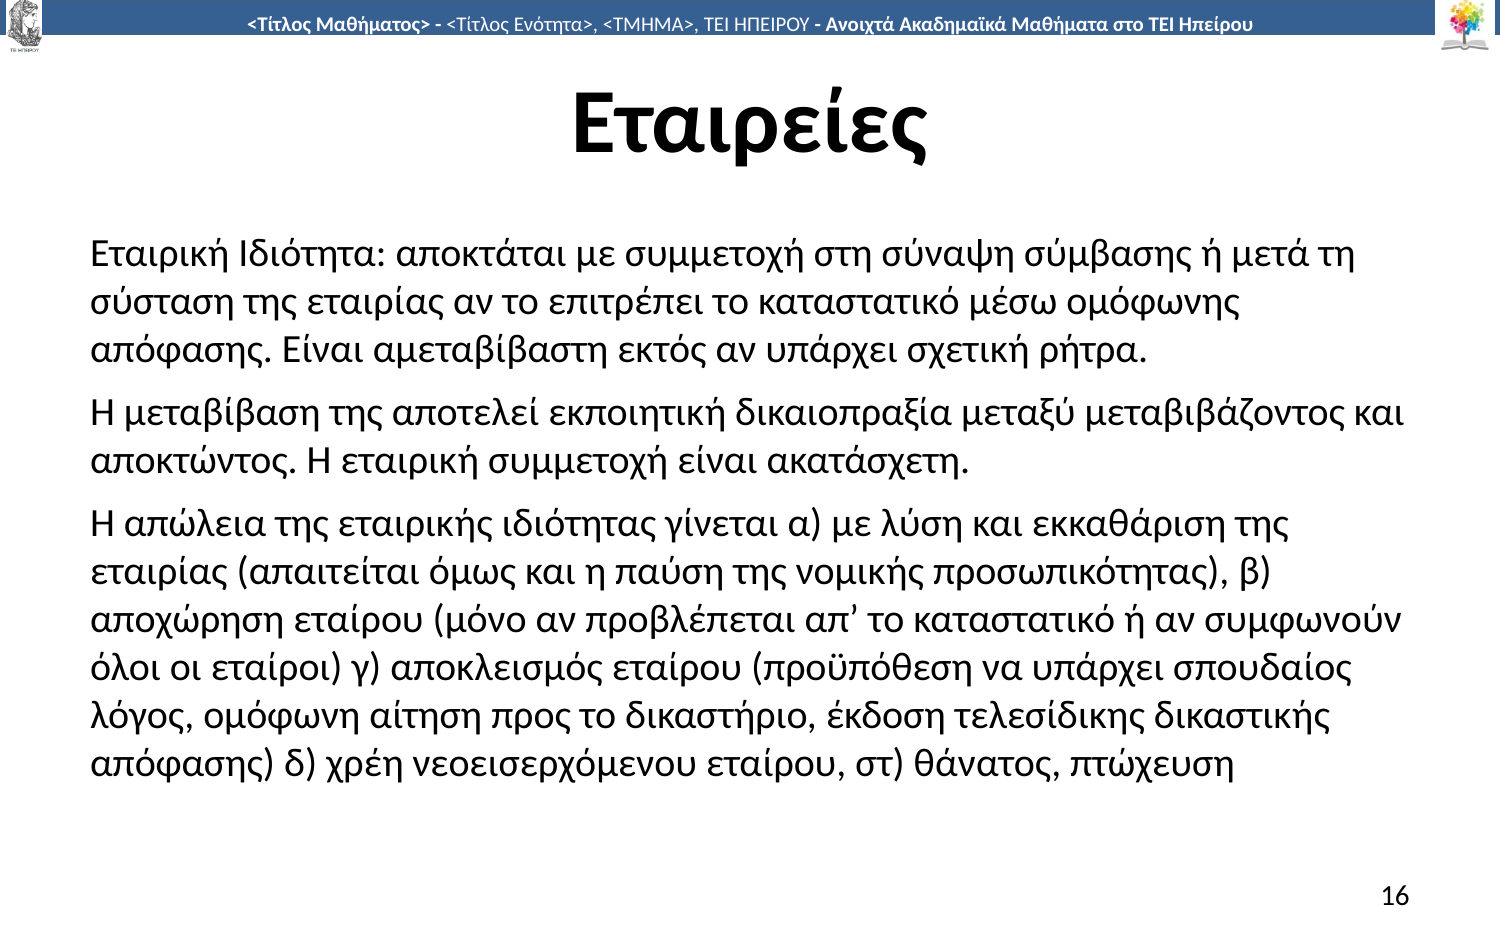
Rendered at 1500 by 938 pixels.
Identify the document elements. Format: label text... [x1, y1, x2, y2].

picture [1435, 0, 1495, 52]
title Εταιρείες [75, 37, 1425, 194]
picture [6, 0, 42, 54]
slide_number 16 [1074, 868, 1425, 919]
list Εταιρική Ιδιότητα: αποκτάται με συμμετοχή στη σύναψη σύμβασης ή μετά τη σύσταση της εταιρίας αν το επιτρέπει το καταστατικό μέσω ομόφωνης απόφασης. Είναι αμεταβίβαστη εκτός αν υπάρχει σχετική ρήτρα. Η μεταβίβαση της αποτελεί εκποιητική δικαιοπραξία μεταξύ μεταβιβάζοντος και αποκτώντος. Η εταιρική συμμετοχή είναι ακατάσχετη. Η απώλεια της εταιρικής ιδιότητας γίνεται α) με λύση και εκκαθάριση της εταιρίας (απαιτείται όμως και η παύση της νομικής προσωπικότητας), β) αποχώρηση εταίρου (μόνο αν προβλέπεται απ’ το καταστατικό ή αν συμφωνούν όλοι οι εταίροι) γ) αποκλεισμός εταίρου (προϋπόθεση να υπάρχει σπουδαίος λόγος, ομόφωνη αίτηση προς το δικαστήριο, έκδοση τελεσίδικης δικαστικής απόφασης) δ) χρέη νεοεισερχόμενου εταίρου, στ) θάνατος, πτώχευση [75, 218, 1425, 838]
